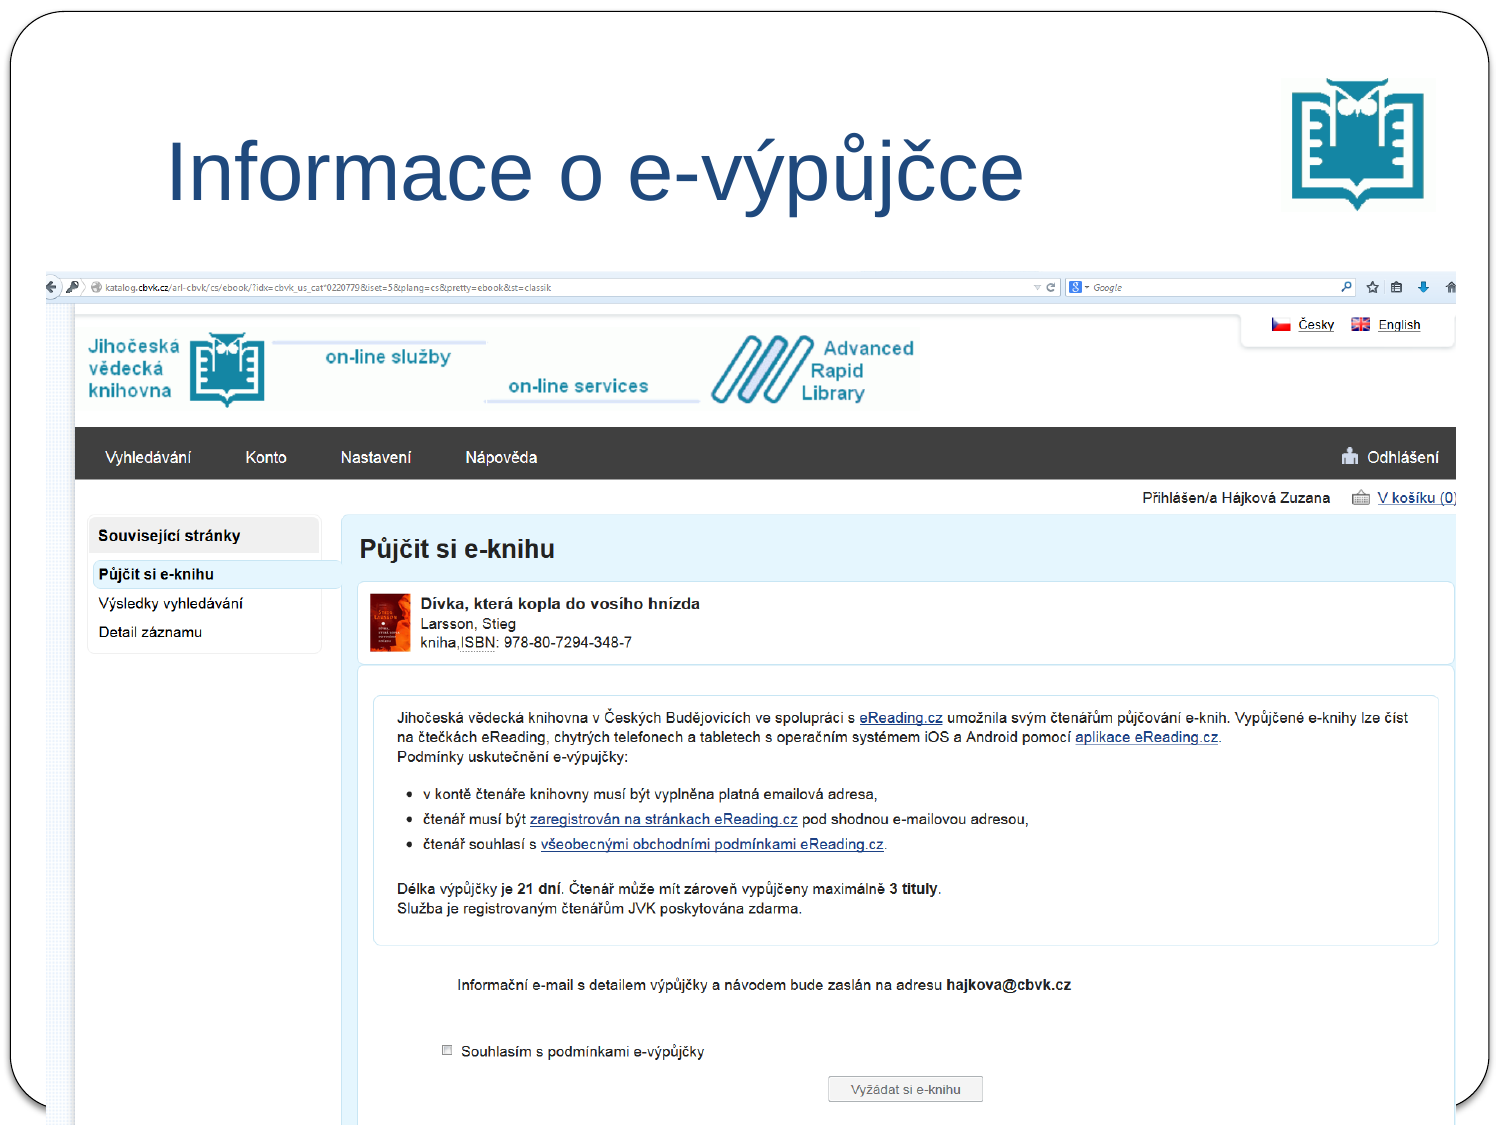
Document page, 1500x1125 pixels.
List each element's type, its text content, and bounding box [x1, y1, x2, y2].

picture [1281, 77, 1436, 212]
picture [46, 271, 1456, 1125]
title Informace o e-výpůjčce [149, 44, 1426, 233]
